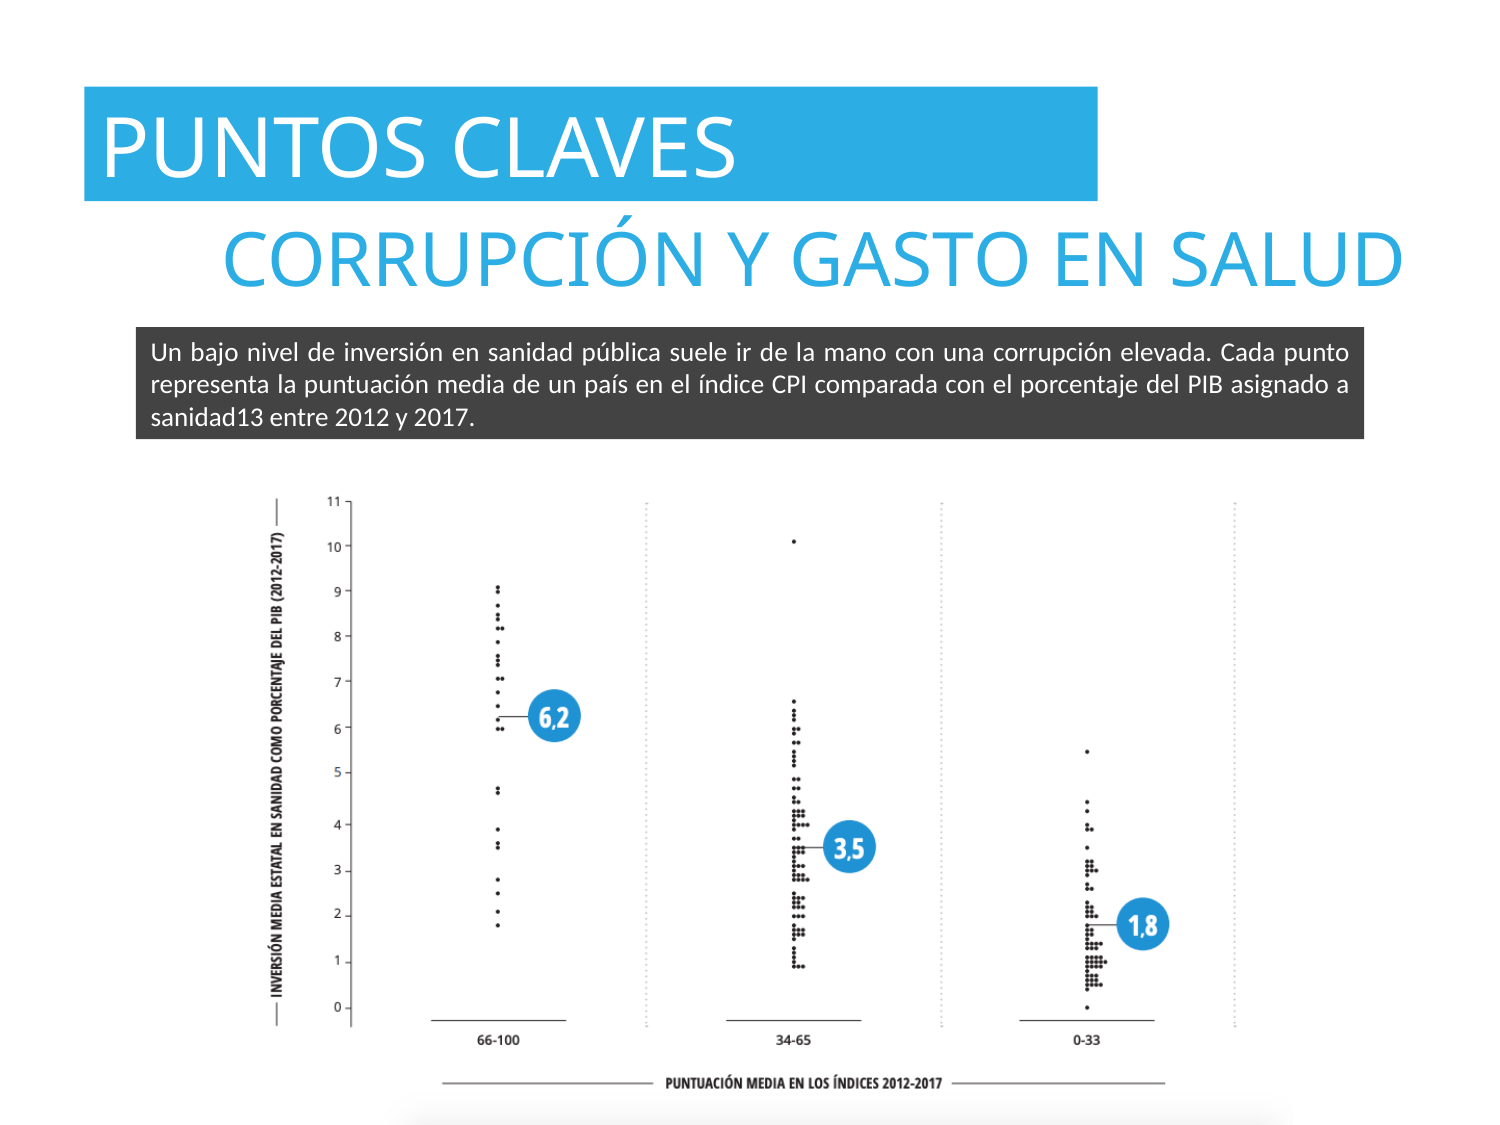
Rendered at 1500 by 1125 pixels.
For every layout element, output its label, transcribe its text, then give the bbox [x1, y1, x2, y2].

text_box Un bajo nivel de inversión en sanidad pública suele ir de la mano con una corrupción elevada. Cada punto representa la puntuación media de un país en el índice CPI comparada con el porcentaje del PIB asignado a sanidad13 entre 2012 y 2017. [135, 327, 1365, 440]
text_box CORRUPCIÓN Y GASTO EN SALUD [127, 203, 1422, 309]
text_box PUNTOS CLAVES [84, 86, 1098, 202]
picture [238, 452, 1294, 1125]
